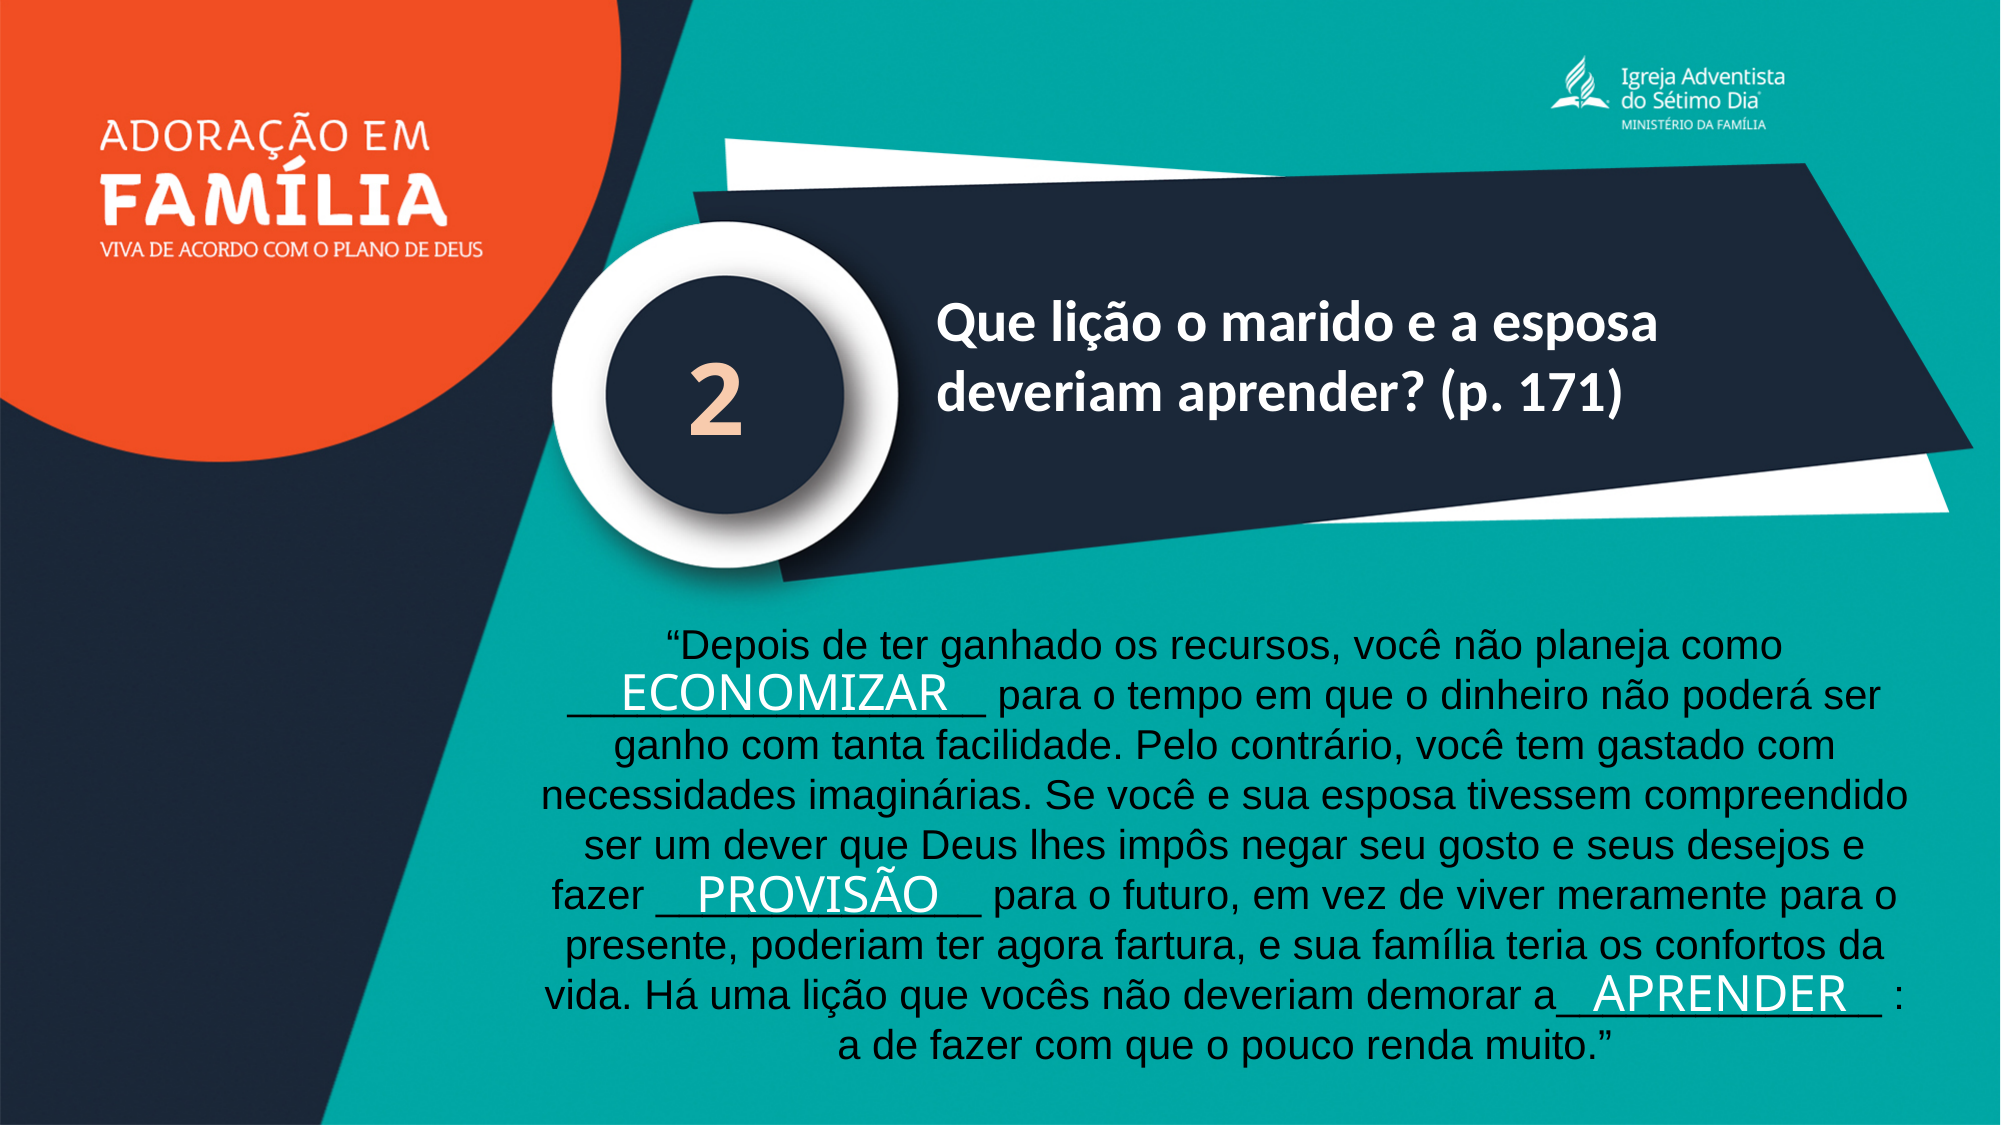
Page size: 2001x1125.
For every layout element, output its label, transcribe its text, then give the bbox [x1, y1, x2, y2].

text_box ECONOMIZAR [606, 653, 964, 728]
text_box “Depois de ter ganhado os recursos, você não planeja como __________________ para o tempo em que o dinheiro não poderá ser ganho com tanta facilidade. Pelo contrário, você tem gastado com necessidades imaginárias. Se você e sua esposa tivessem compreendido ser um dever que Deus lhes impôs negar seu gosto e seus desejos e fazer ______________ para o futuro, em vez de viver meramente para o presente, poderiam ter agora fartura, e sua família teria os confortos da vida. Há uma lição que vocês não deveriam demorar a______________ : a de fazer com que o pouco renda muito.” [523, 610, 1927, 1076]
text_box Que lição o marido e a esposa deveriam aprender? (p. 171) [921, 275, 1868, 431]
picture [0, 0, 2001, 1125]
text_box 2 [672, 327, 760, 463]
text_box PROVISÃO [681, 855, 956, 931]
text_box APRENDER [1578, 953, 1863, 1029]
